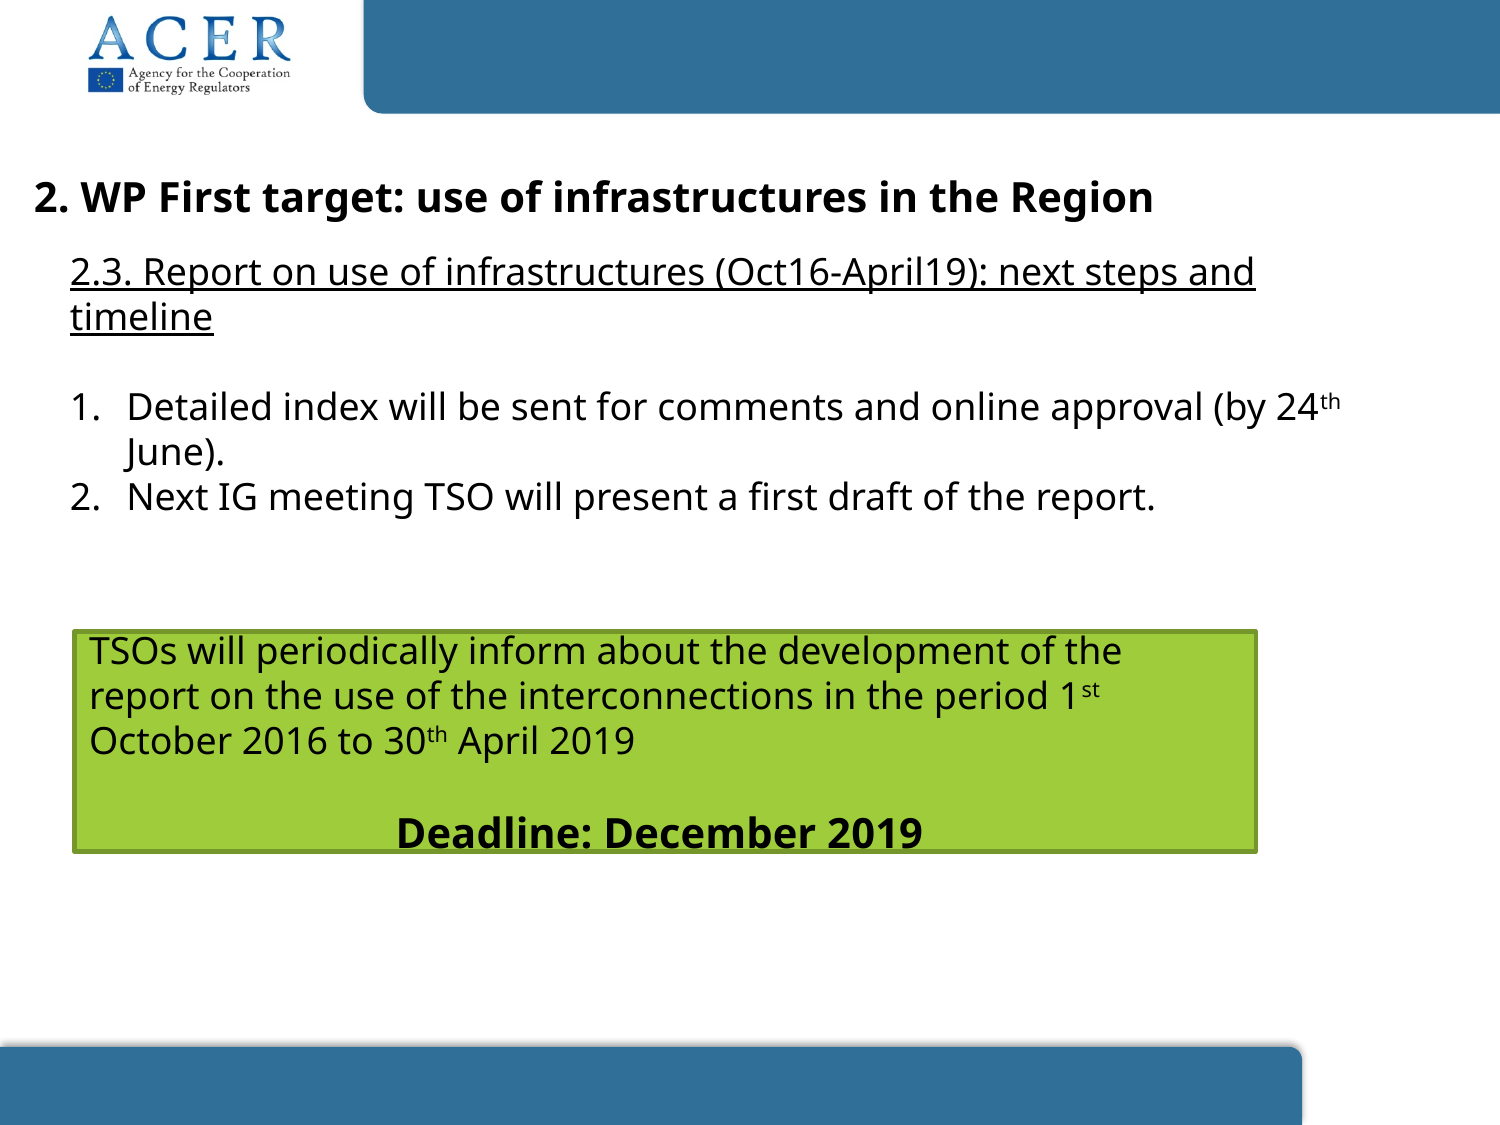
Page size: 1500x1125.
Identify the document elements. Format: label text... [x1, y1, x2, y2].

text_box 2. WP First target: use of infrastructures in the Region [19, 163, 1376, 229]
text_box TSOs will periodically inform about the development of the report on the use of the interconnections in the period 1st October 2016 to 30th April 2019 Deadline: December 2019 [72, 629, 1258, 854]
text_box 2.3. Report on use of infrastructures (Oct16-April19): next steps and timeline Detailed index will be sent for comments and online approval (by 24th June). Next IG meeting TSO will present a first draft of the report. [0, 240, 1390, 616]
picture [67, 0, 308, 110]
